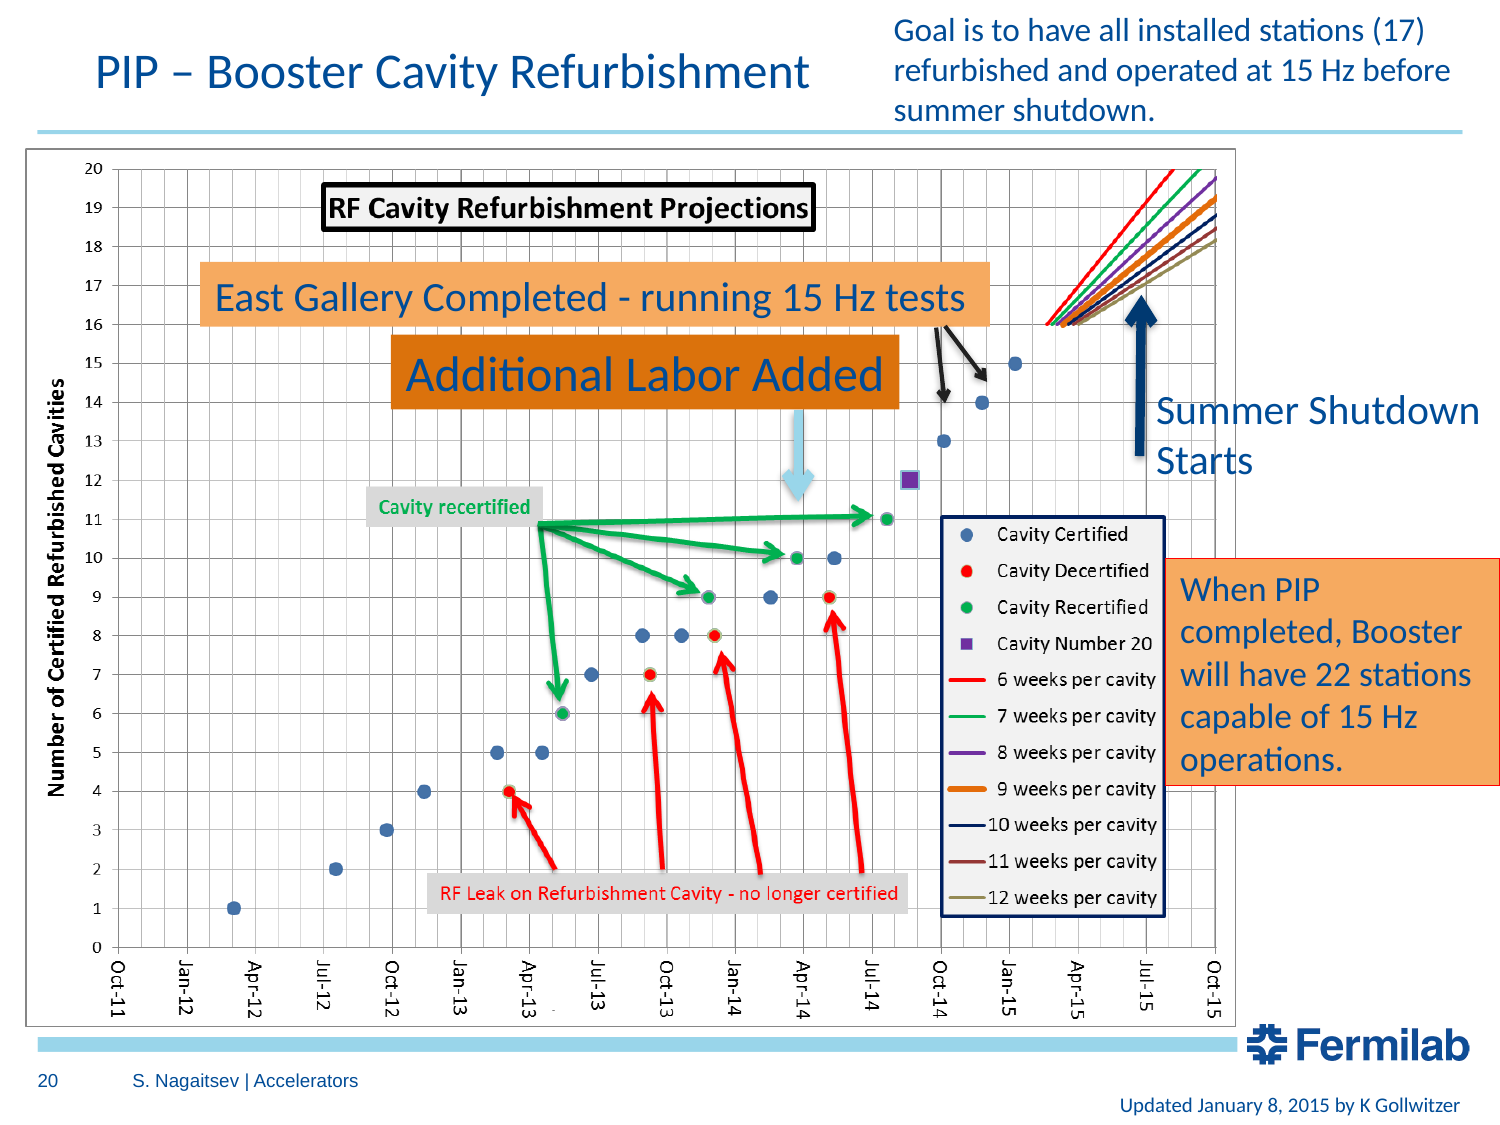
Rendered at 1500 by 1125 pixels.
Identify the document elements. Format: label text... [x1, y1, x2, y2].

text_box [935, 327, 946, 404]
text_box Updated January 8, 2015 by K Gollwitzer [1105, 1083, 1476, 1124]
text_box When PIP completed, Booster will have 22 stations capable of 15 Hz operations. [1241, 558, 1500, 786]
slide_number 20 [37, 1068, 111, 1109]
text_box PIP – Booster Cavity Refurbishment [80, 31, 826, 106]
footer S. Nagaitsev | Accelerators [132, 1068, 1014, 1109]
text_box Summer Shutdown Starts [1241, 375, 1496, 491]
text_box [944, 325, 988, 383]
text_box Goal is to have all installed stations (17) refurbished and operated at 15 Hz before summer shutdown. [878, 0, 1479, 136]
picture [0, 0, 1500, 1125]
